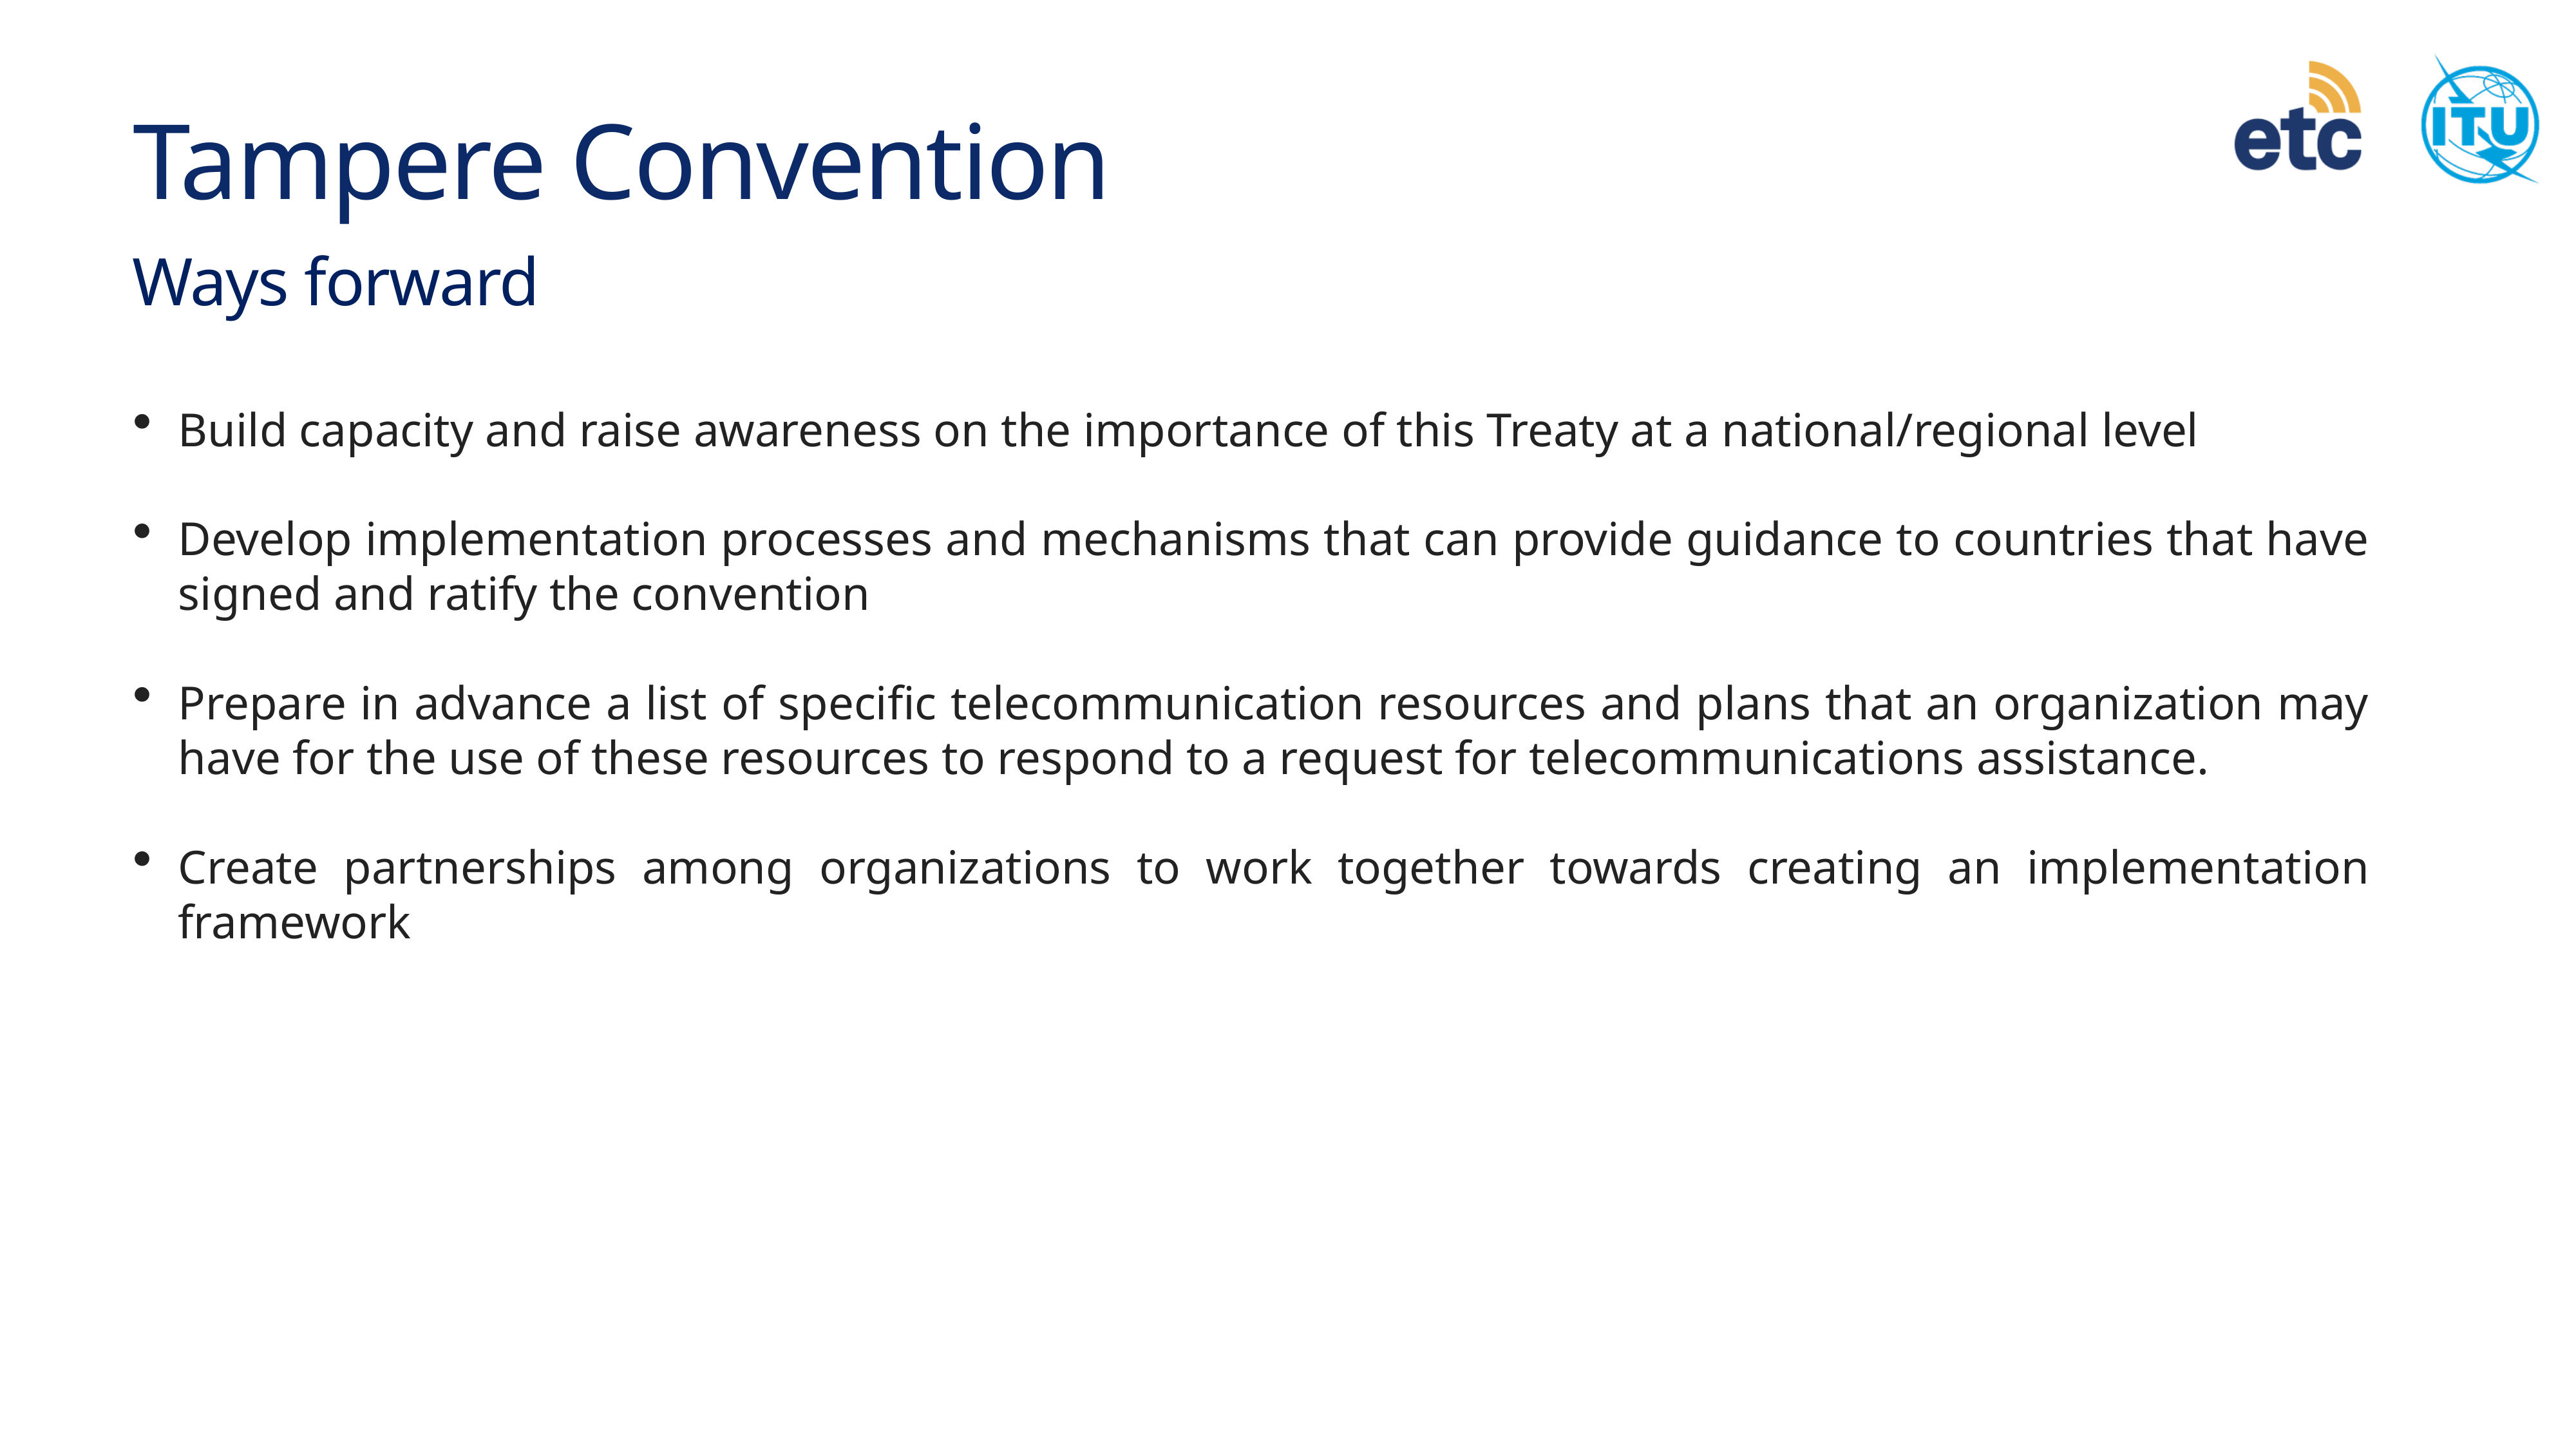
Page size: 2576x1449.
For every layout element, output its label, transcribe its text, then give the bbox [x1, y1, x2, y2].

title Tampere Convention [127, 113, 2449, 250]
text_box Build capacity and raise awareness on the importance of this Treaty at a national/regional level Develop implementation processes and mechanisms that can provide guidance to countries that have signed and ratify the convention Prepare in advance a list of specific telecommunication resources and plans that an organization may have for the use of these resources to respond to a request for telecommunications assistance. Create partnerships among organizations to work together towards creating an implementation framework [127, 395, 2377, 1085]
picture [2206, 35, 2557, 203]
list Ways forward [127, 250, 2449, 350]
